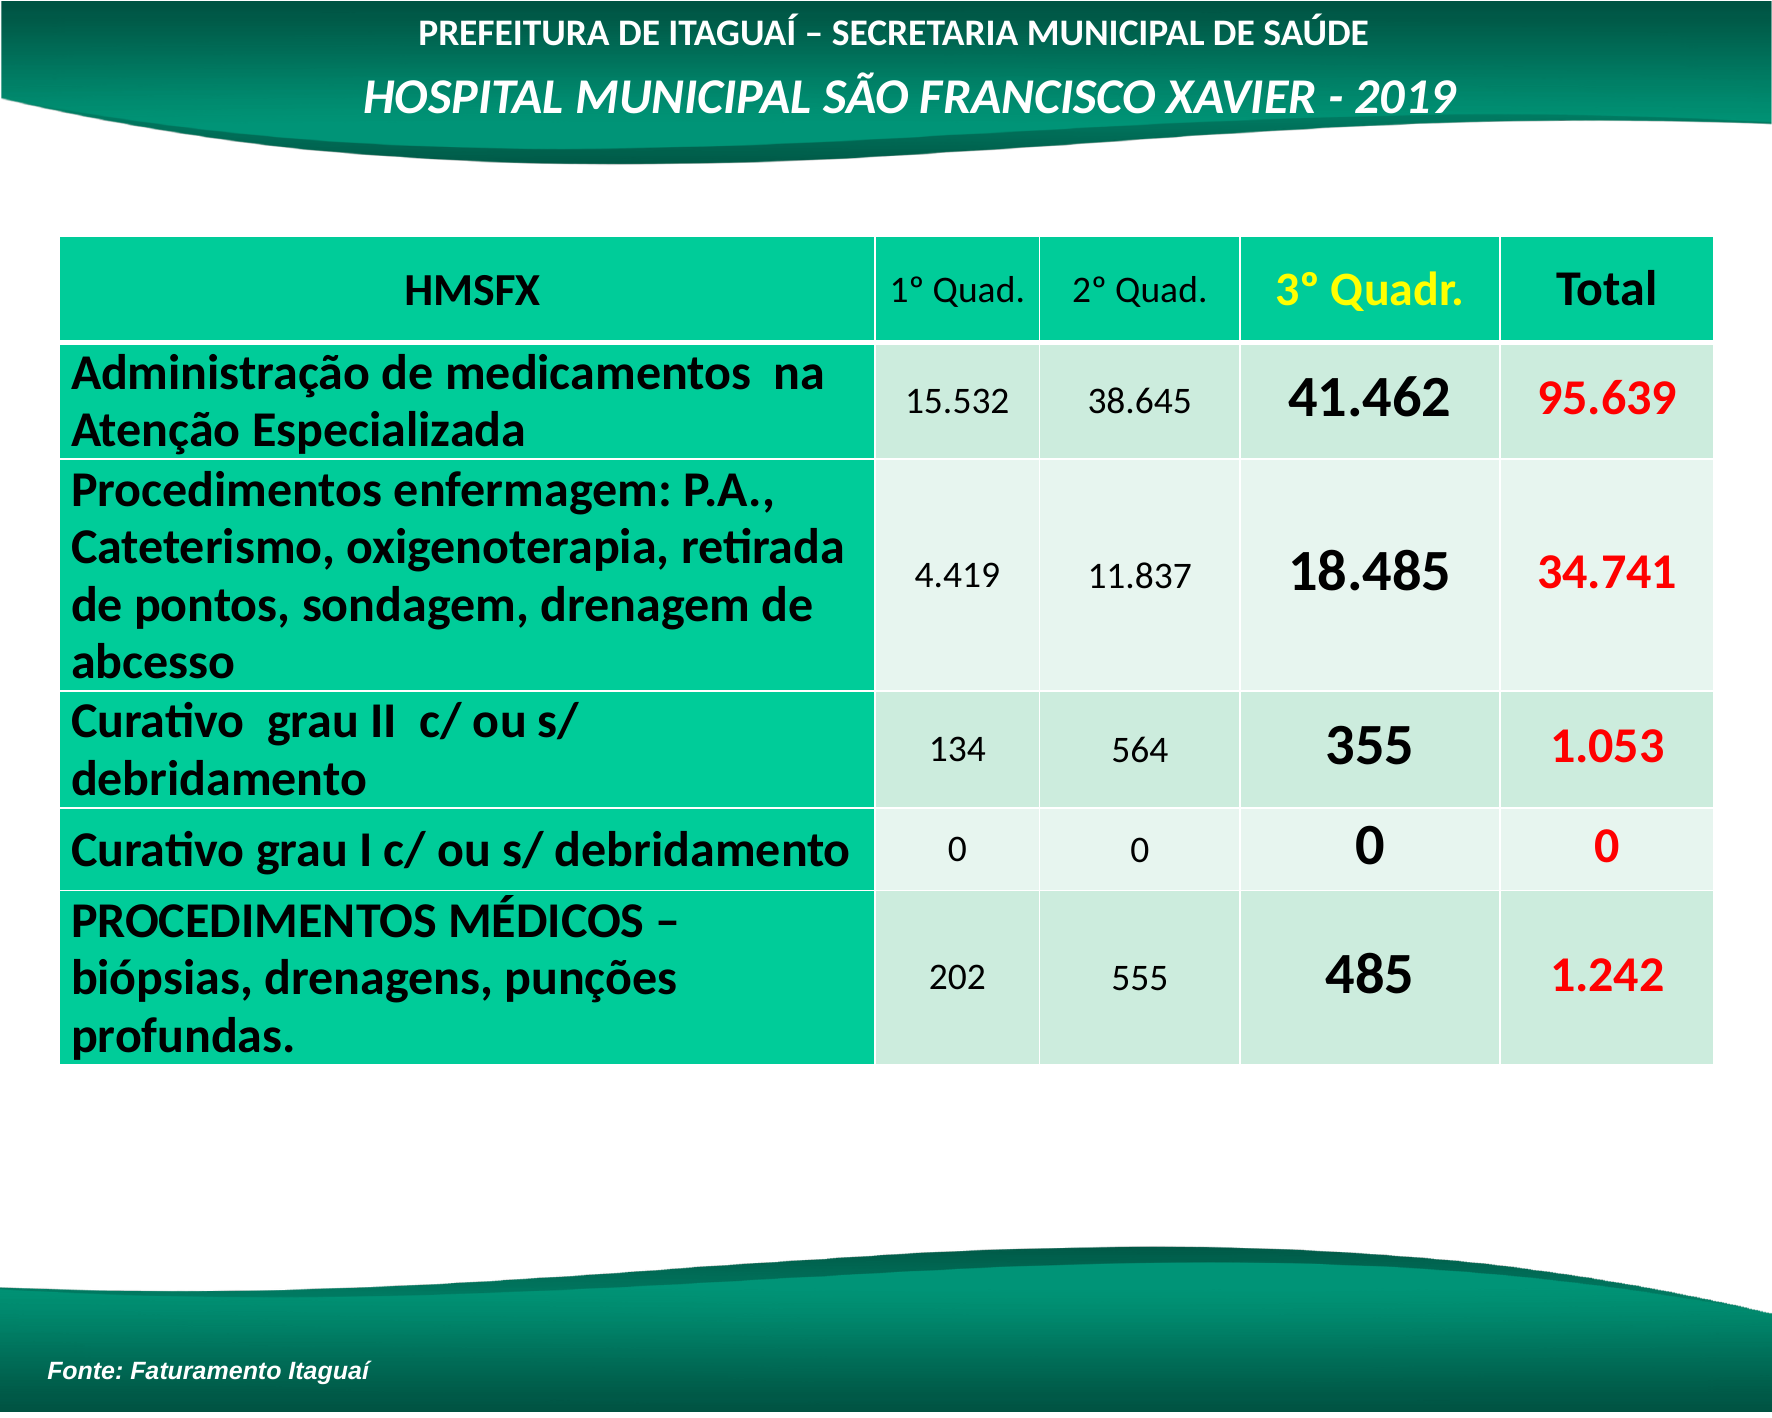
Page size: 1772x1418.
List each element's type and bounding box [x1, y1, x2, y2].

text_box [679, 21, 696, 44]
text_box [297, 1363, 304, 1379]
text_box [268, 1366, 280, 1379]
text_box [481, 81, 490, 112]
table_cell [1040, 460, 1239, 690]
text_box [1239, 21, 1253, 44]
text_box [184, 1366, 193, 1378]
text_box [1435, 81, 1456, 112]
text_box [877, 81, 907, 113]
text_box [765, 21, 785, 44]
text_box [578, 81, 617, 112]
text_box [792, 81, 809, 112]
text_box [967, 21, 983, 44]
text_box [1117, 121, 1642, 142]
text_box [497, 21, 511, 44]
text_box [169, 1366, 181, 1379]
text_box [699, 81, 723, 113]
text_box [971, 81, 999, 112]
text_box [1141, 21, 1145, 44]
text_box [1063, 81, 1072, 112]
table_header [60, 237, 874, 340]
text_box [1353, 21, 1367, 44]
table_cell [1241, 891, 1499, 1064]
table_cell [876, 891, 1039, 1064]
table_cell [1501, 891, 1713, 1064]
text_box [739, 81, 762, 112]
text_box [1098, 81, 1122, 113]
text_box [834, 21, 848, 45]
table_cell [60, 345, 874, 458]
text_box [494, 81, 517, 112]
text_box [1062, 21, 1081, 45]
text_box [927, 21, 944, 44]
text_box [1305, 21, 1324, 45]
text_box [244, 1366, 256, 1378]
text_box [622, 81, 651, 113]
table_cell [1040, 891, 1239, 1064]
text_box [222, 1366, 227, 1378]
text_box [789, 14, 796, 44]
table_header [1040, 237, 1239, 340]
text_box [161, 1363, 168, 1379]
text_box [351, 1366, 360, 1378]
table_cell [1241, 345, 1499, 458]
text_box [726, 81, 735, 112]
text_box [365, 81, 394, 112]
table_cell [876, 809, 1039, 890]
text_box [743, 21, 762, 45]
text_box [260, 1363, 266, 1379]
text_box [79, 1366, 91, 1378]
text_box [1151, 21, 1167, 44]
text_box [334, 1366, 347, 1379]
text_box [1282, 21, 1302, 44]
text_box [1003, 81, 1033, 112]
text_box [1265, 21, 1279, 45]
text_box [429, 81, 450, 113]
table_cell [1241, 692, 1499, 807]
table_cell [1501, 460, 1713, 690]
text_box [852, 21, 866, 44]
table_cell [876, 345, 1039, 458]
table_cell [1040, 692, 1239, 807]
text_box [421, 21, 437, 44]
text_box [1330, 21, 1349, 44]
text_box [208, 1366, 220, 1378]
text_box [890, 21, 906, 44]
text_box [1124, 81, 1154, 113]
text_box [1191, 21, 1203, 44]
text_box [943, 21, 963, 44]
picture [0, 1228, 1772, 1412]
picture [2, 1, 1771, 182]
text_box [480, 21, 493, 44]
text_box [1074, 81, 1095, 113]
text_box [1194, 81, 1222, 112]
table_cell [60, 460, 874, 690]
table_cell [1501, 692, 1713, 807]
text_box [1411, 81, 1427, 112]
text_box [718, 21, 738, 45]
text_box [1291, 81, 1314, 112]
text_box [177, 133, 236, 142]
text_box [319, 1366, 331, 1384]
text_box [921, 81, 943, 112]
text_box [462, 21, 475, 44]
table_cell [1501, 809, 1713, 890]
table_header [1501, 237, 1713, 340]
text_box [588, 21, 608, 44]
text_box [1266, 81, 1288, 112]
text_box [454, 81, 477, 112]
text_box [49, 1362, 62, 1378]
text_box [193, 1372, 199, 1379]
text_box [997, 21, 1017, 44]
text_box [644, 21, 658, 44]
text_box [1036, 81, 1060, 113]
table_cell [1040, 809, 1239, 890]
text_box [1356, 81, 1379, 112]
text_box [946, 81, 969, 112]
text_box [671, 21, 675, 44]
text_box [824, 81, 845, 113]
text_box [64, 1366, 76, 1379]
table_header [876, 237, 1039, 340]
text_box [911, 21, 924, 44]
table_cell [60, 692, 874, 807]
table_cell [60, 891, 874, 1064]
text_box [695, 21, 715, 44]
table_cell [1241, 809, 1499, 890]
text_box [1030, 21, 1056, 44]
text_box [102, 1366, 114, 1379]
text_box [396, 81, 426, 113]
text_box [230, 1366, 241, 1379]
text_box [1087, 21, 1106, 44]
text_box [1225, 81, 1252, 112]
text_box [199, 1366, 204, 1378]
text_box [1253, 81, 1262, 112]
text_box [524, 21, 540, 44]
text_box [1167, 81, 1194, 112]
text_box [544, 21, 563, 45]
text_box [621, 21, 640, 44]
table_cell [60, 809, 874, 890]
text_box [858, 73, 873, 78]
text_box [132, 1362, 145, 1378]
table_cell [1241, 460, 1499, 690]
text_box [290, 1362, 295, 1378]
table_cell [1501, 345, 1713, 458]
text_box [568, 21, 585, 44]
text_box [653, 81, 683, 112]
text_box [512, 81, 540, 112]
text_box [544, 81, 561, 112]
table_cell [876, 692, 1039, 807]
text_box [1215, 21, 1235, 44]
text_box [363, 1364, 368, 1378]
table_cell [1040, 345, 1239, 458]
table_header [1241, 237, 1499, 340]
text_box [760, 81, 788, 112]
text_box [1167, 21, 1187, 44]
text_box [146, 1366, 157, 1379]
text_box [304, 1372, 310, 1379]
text_box [310, 1366, 315, 1378]
text_box [441, 21, 457, 44]
text_box [95, 1363, 101, 1379]
text_box [1331, 97, 1341, 101]
text_box [1382, 81, 1404, 113]
text_box [869, 21, 885, 45]
table_cell [876, 460, 1039, 690]
text_box [1120, 21, 1137, 45]
text_box [516, 21, 520, 44]
text_box [687, 81, 696, 112]
text_box [846, 81, 874, 112]
